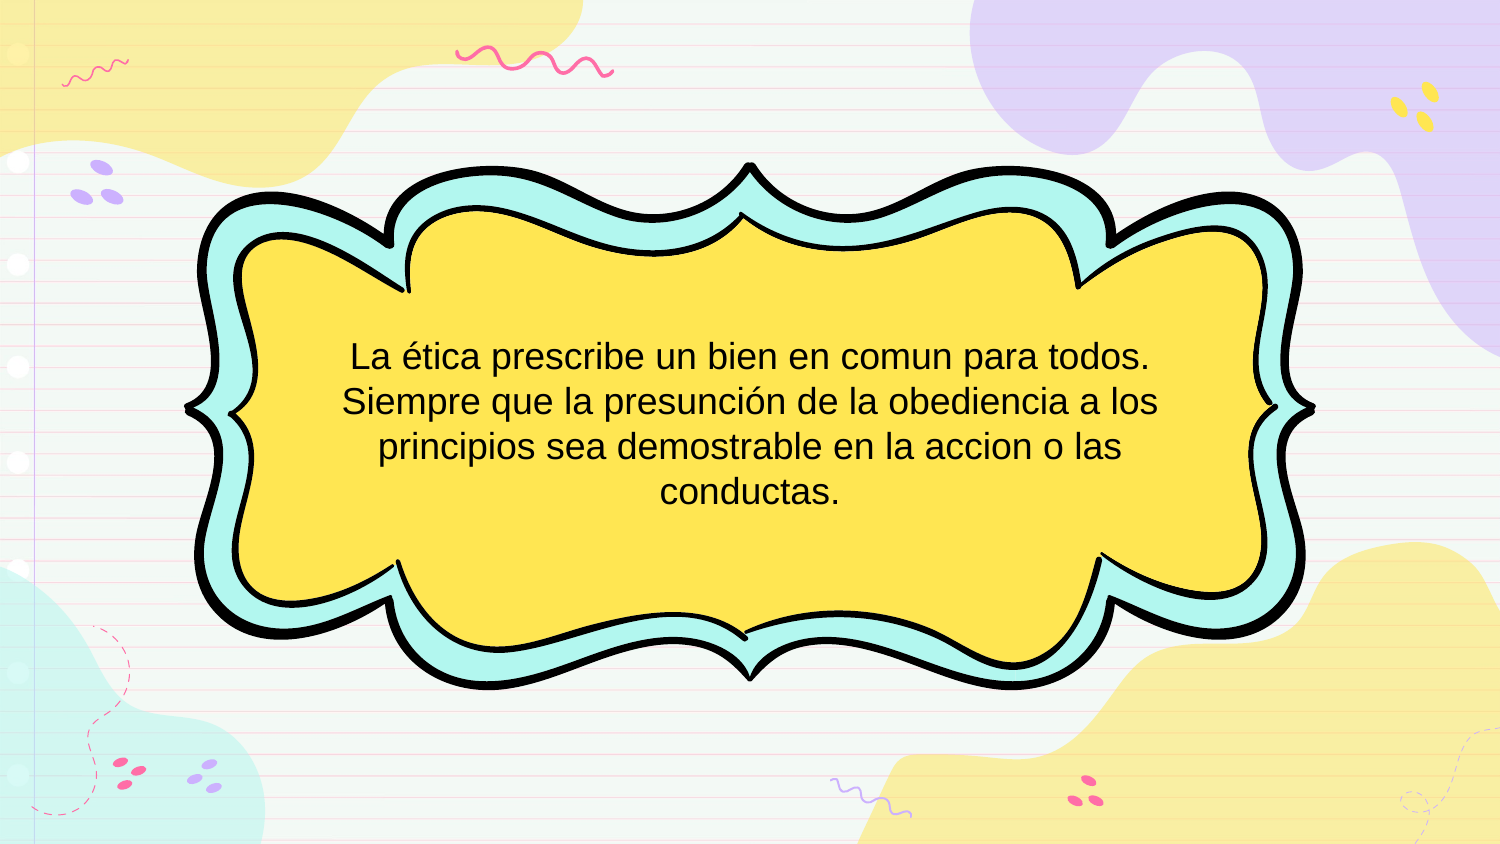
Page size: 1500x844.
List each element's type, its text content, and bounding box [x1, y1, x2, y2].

picture [0, 0, 1500, 844]
subtitle La ética prescribe un bien en comun para todos. Siempre que la presunción de la obediencia a los principios sea demostrable en la accion o las conductas. [278, 310, 1222, 533]
picture [508, 63, 521, 67]
